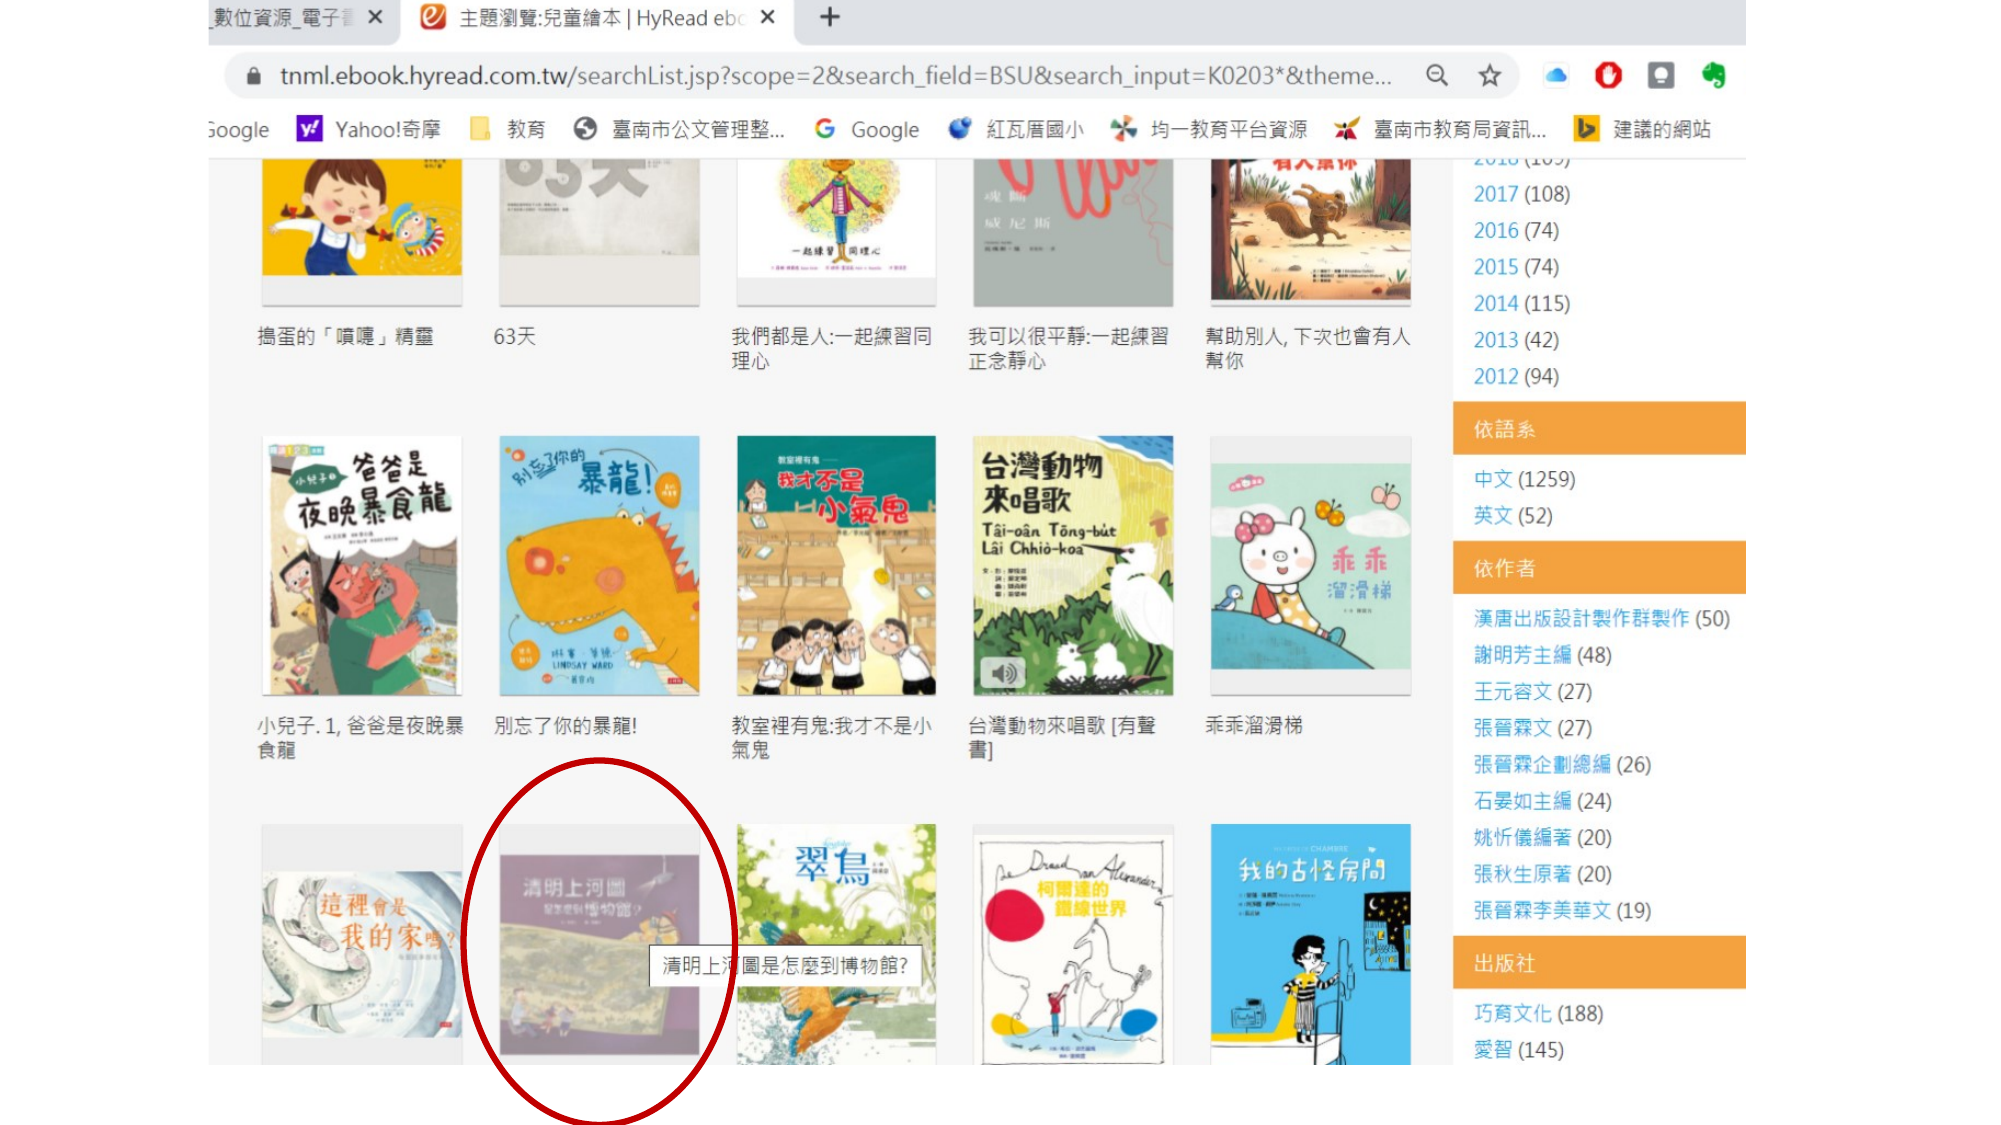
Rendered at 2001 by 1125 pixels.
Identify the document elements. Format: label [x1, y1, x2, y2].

picture [208, 0, 1746, 1065]
text_box [497, 1065, 702, 1125]
